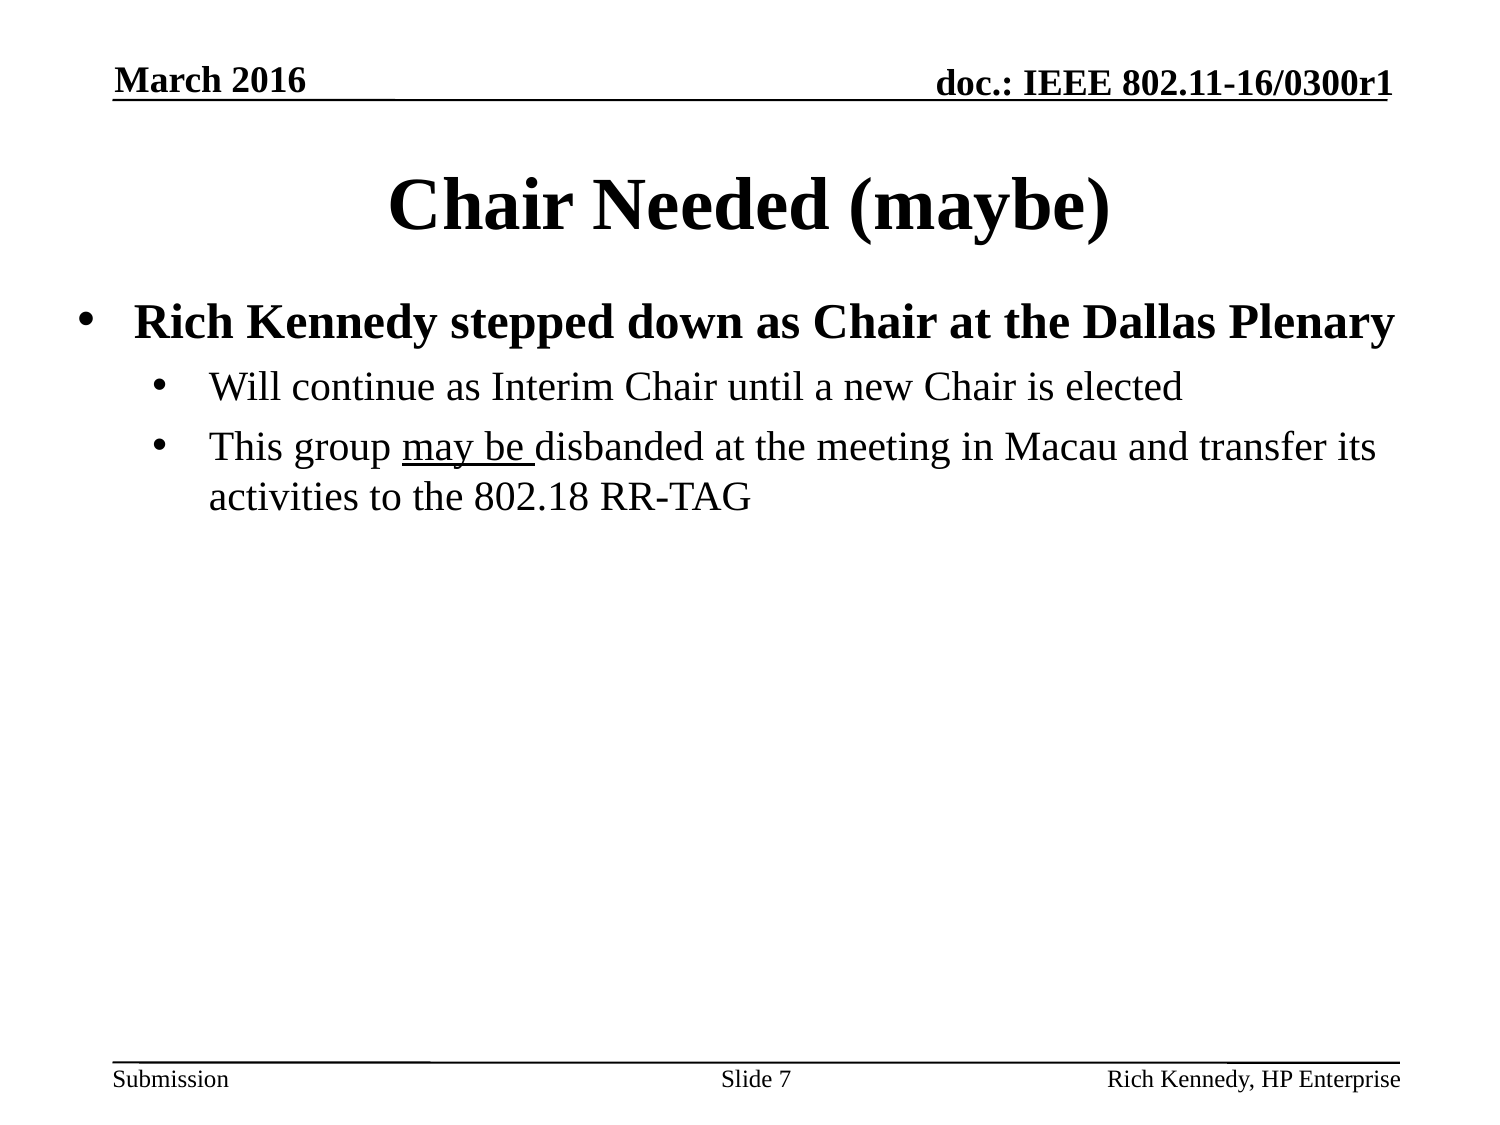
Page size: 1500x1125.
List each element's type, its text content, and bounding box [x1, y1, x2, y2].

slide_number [114, 54, 316, 101]
list Rich Kennedy stepped down as Chair at the Dallas Plenary Will continue as Interim Chair until a new Chair is elected This group may be disbanded at the meeting in Macau and transfer its activities to the 802.18 RR-TAG [62, 280, 1440, 1076]
title Chair Needed (maybe) [112, 112, 1388, 280]
slide_number Slide 7 [712, 1061, 800, 1123]
footer Rich Kennedy, HP Enterprise [878, 1061, 1402, 1093]
